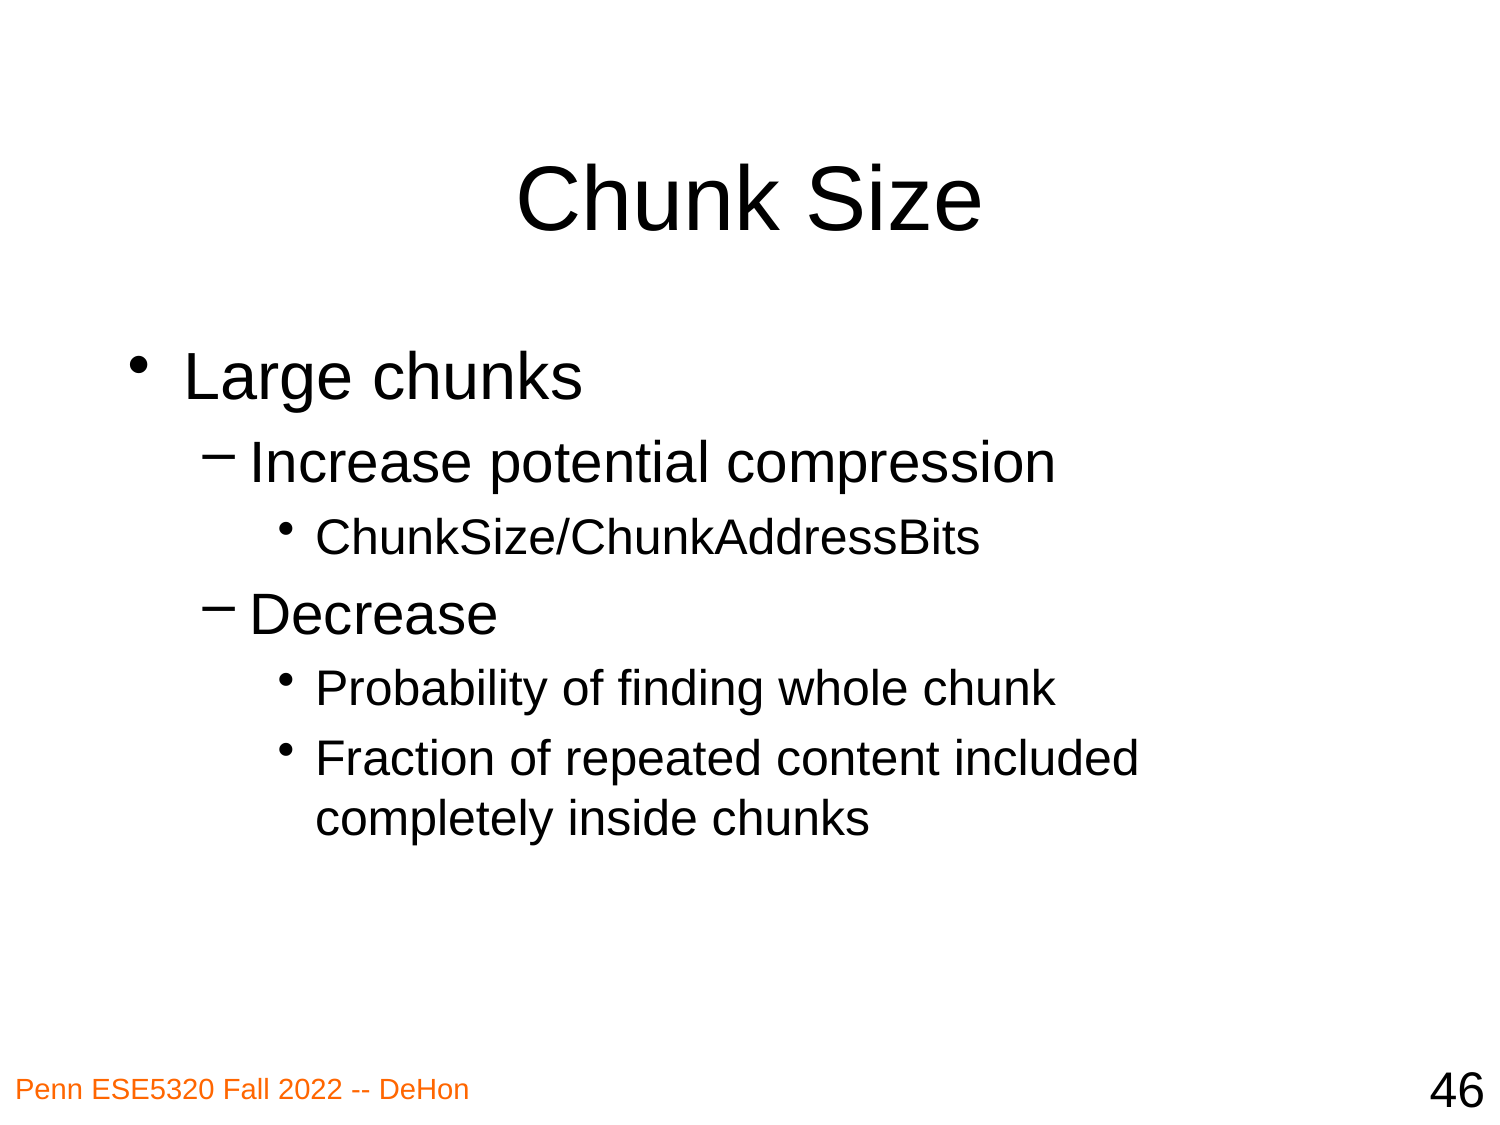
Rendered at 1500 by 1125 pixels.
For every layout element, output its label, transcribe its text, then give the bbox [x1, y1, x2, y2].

slide_number Penn ESE5320 Fall 2022 -- DeHon [0, 1062, 576, 1125]
title Chunk Size [112, 99, 1388, 288]
list Large chunks Increase potential compression ChunkSize/ChunkAddressBits Decrease Probability of finding whole chunk Fraction of repeated content included completely inside chunks [112, 324, 1388, 1001]
slide_number 46 [1187, 1049, 1500, 1125]
